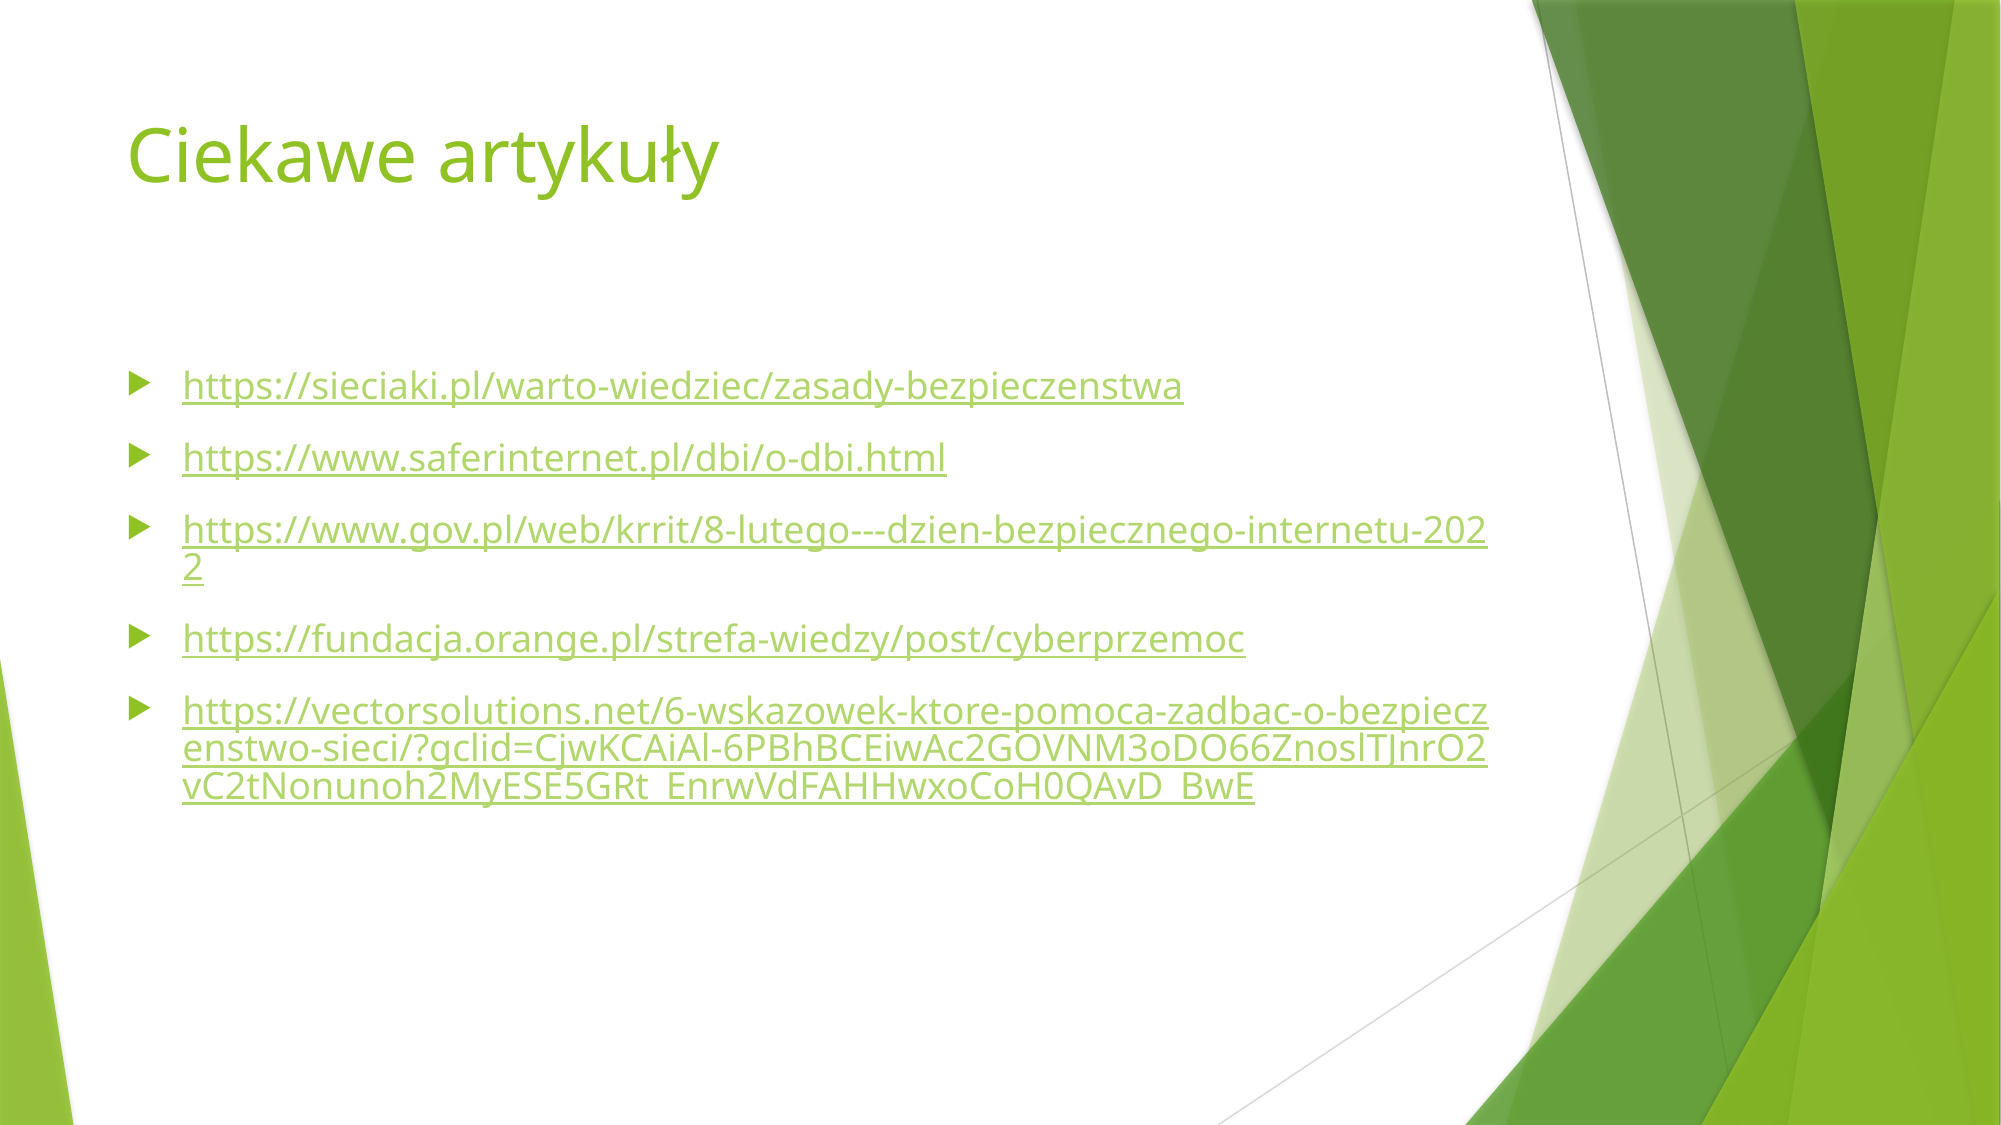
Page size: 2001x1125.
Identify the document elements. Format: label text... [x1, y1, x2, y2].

list https://sieciaki.pl/warto-wiedziec/zasady-bezpieczenstwa https://www.saferinternet.pl/dbi/o-dbi.html https://www.gov.pl/web/krrit/8-lutego---dzien-bezpiecznego-internetu-2022 https://fundacja.orange.pl/strefa-wiedzy/post/cyberprzemoc https://vectorsolutions.net/6-wskazowek-ktore-pomoca-zadbac-o-bezpieczenstwo-sieci/?gclid=CjwKCAiAl-6PBhBCEiwAc2GOVNM3oDO66ZnoslTJnrO2vC2tNonunoh2MyESE5GRt_EnrwVdFAHHwxoCoH0QAvD_BwE [111, 354, 1522, 992]
title Ciekawe artykuły [111, 99, 1522, 317]
